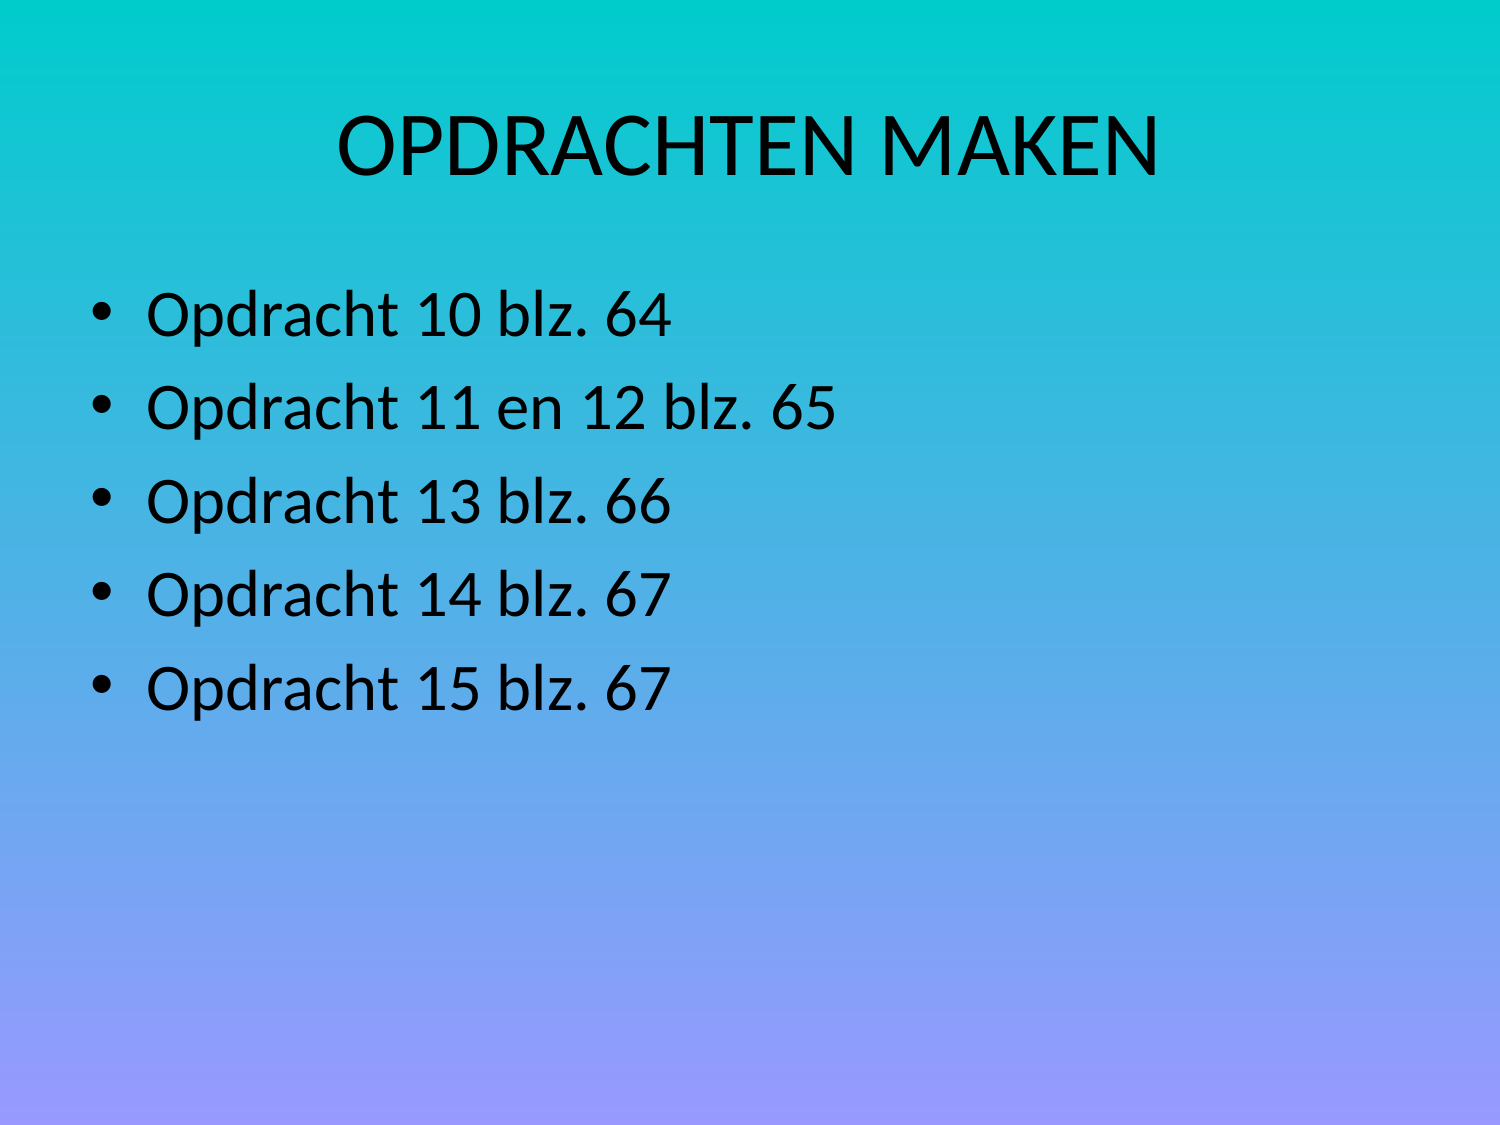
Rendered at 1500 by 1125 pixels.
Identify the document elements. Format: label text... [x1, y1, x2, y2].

title OPDRACHTEN MAKEN [75, 45, 1425, 233]
list Opdracht 10 blz. 64 Opdracht 11 en 12 blz. 65 Opdracht 13 blz. 66 Opdracht 14 blz. 67 Opdracht 15 blz. 67 [75, 262, 1425, 1005]
